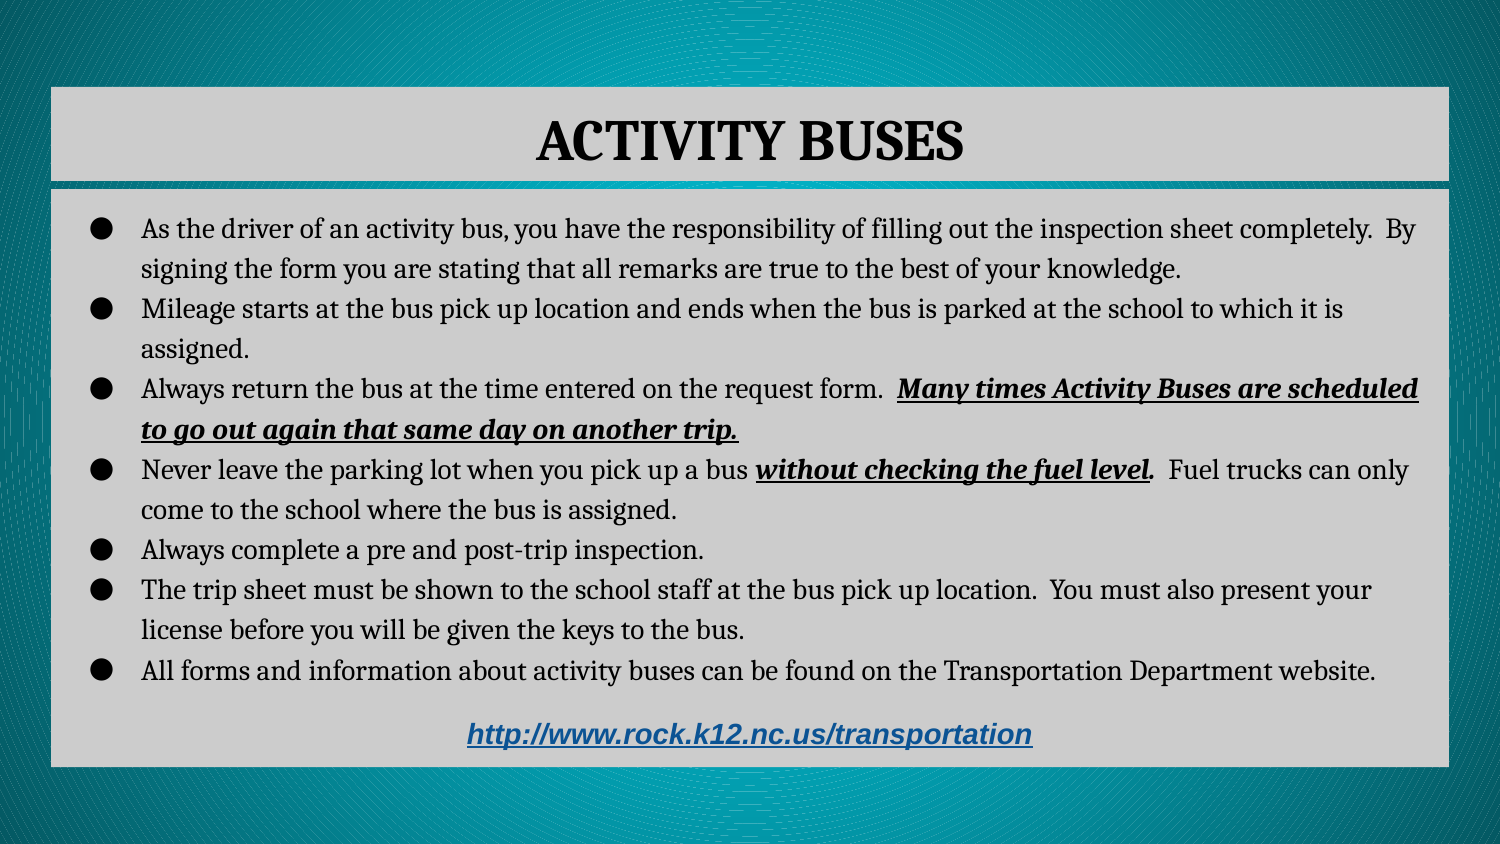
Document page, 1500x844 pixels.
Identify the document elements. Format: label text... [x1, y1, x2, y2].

list As the driver of an activity bus, you have the responsibility of filling out the inspection sheet completely. By signing the form you are stating that all remarks are true to the best of your knowledge. Mileage starts at the bus pick up location and ends when the bus is parked at the school to which it is assigned. Always return the bus at the time entered on the request form. Many times Activity Buses are scheduled to go out again that same day on another trip. Never leave the parking lot when you pick up a bus without checking the fuel level. Fuel trucks can only come to the school where the bus is assigned. Always complete a pre and post-trip inspection. The trip sheet must be shown to the school staff at the bus pick up location. You must also present your license before you will be given the keys to the bus. All forms and information about activity buses can be found on the Transportation Department website. http://www.rock.k12.nc.us/transportation [51, 189, 1449, 768]
title ACTIVITY BUSES [51, 86, 1449, 181]
